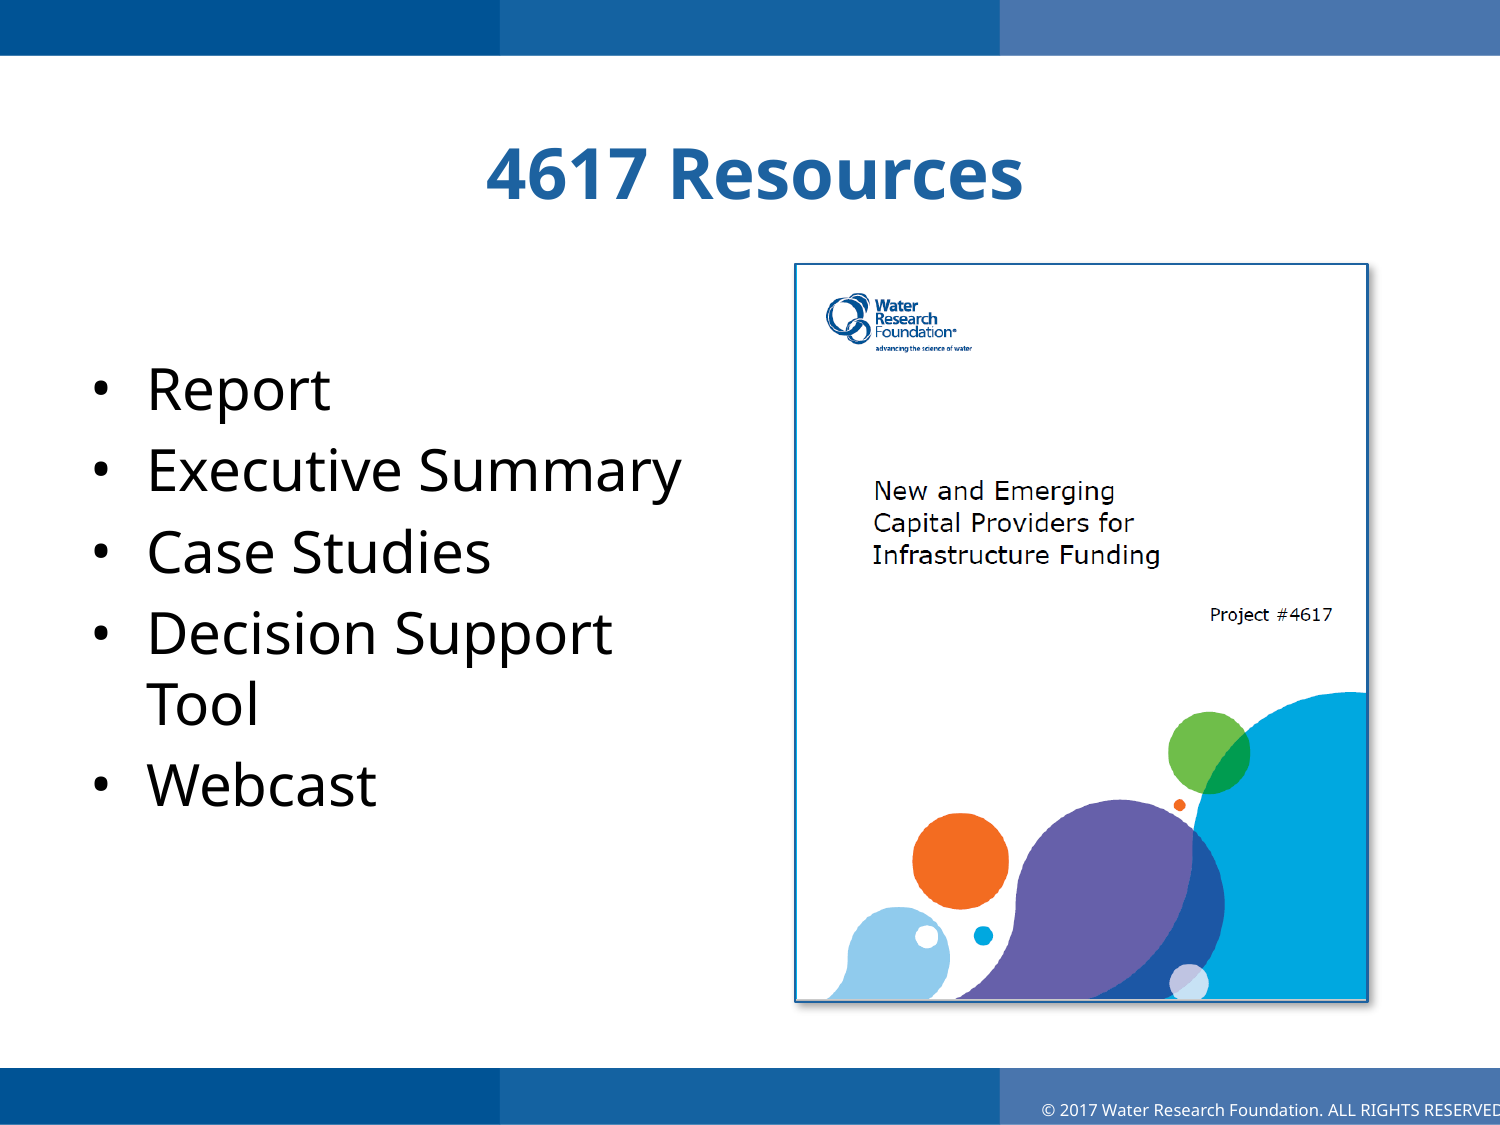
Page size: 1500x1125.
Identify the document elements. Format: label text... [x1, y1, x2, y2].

picture [0, 1068, 1500, 1125]
picture [1494, 1105, 1500, 1115]
picture [795, 264, 1367, 1002]
list Report Executive Summary Case Studies Decision Support Tool Webcast [75, 262, 738, 1005]
title 4617 Resources [43, 77, 1469, 266]
picture [0, 0, 1500, 56]
